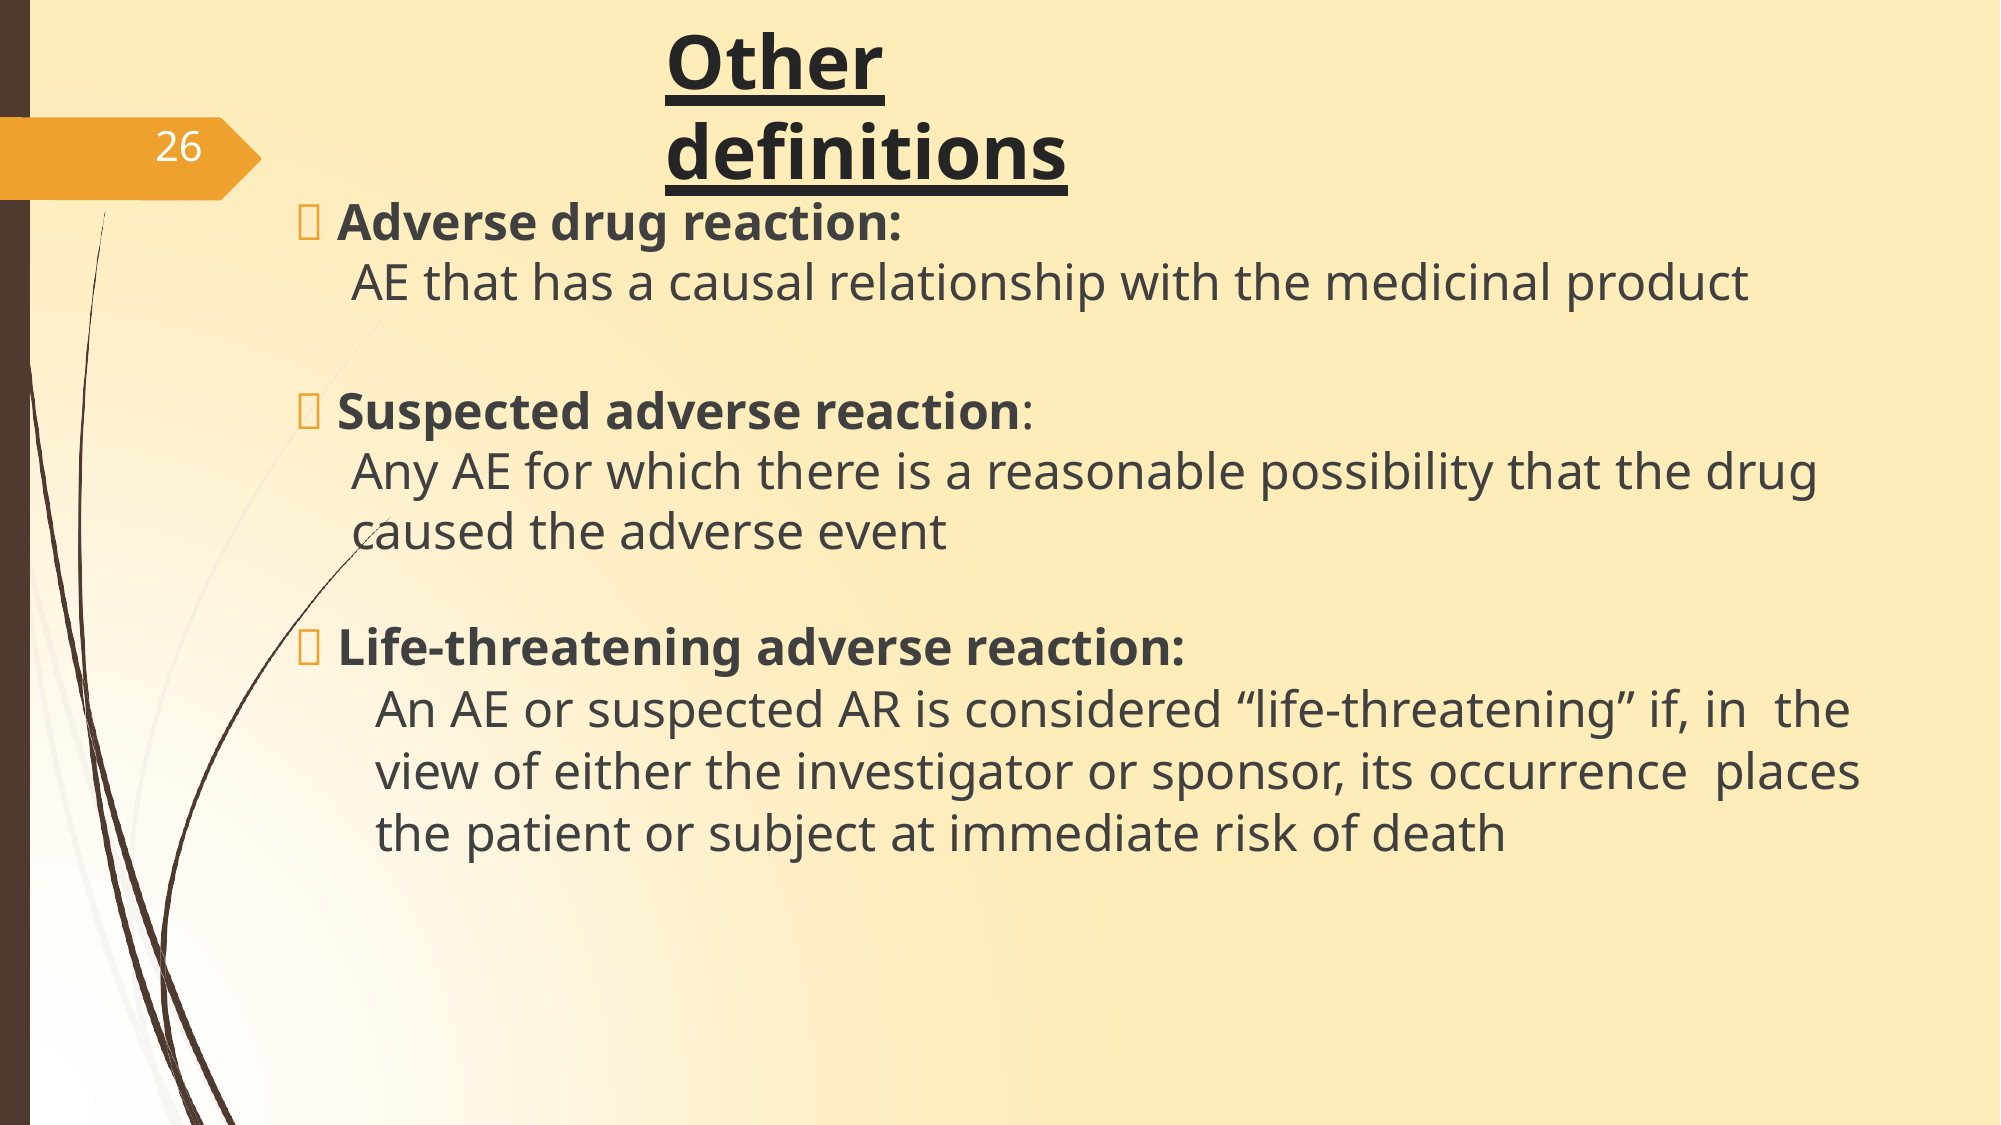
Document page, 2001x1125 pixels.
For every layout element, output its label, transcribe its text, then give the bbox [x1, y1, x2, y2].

text_box 26  Adverse drug reaction: AE that has a causal relationship with the medicinal product  Suspected adverse reaction: Any AE for which there is a reasonable possibility that the drug caused the adverse event  Life-threatening adverse reaction: An AE or suspected AR is considered “life-threatening” if, in the view of either the investigator or sponsor, its occurrence places the patient or subject at immediate risk of death [152, 100, 1977, 862]
title Other definitions [663, 12, 1305, 100]
picture [30, 0, 2000, 1125]
